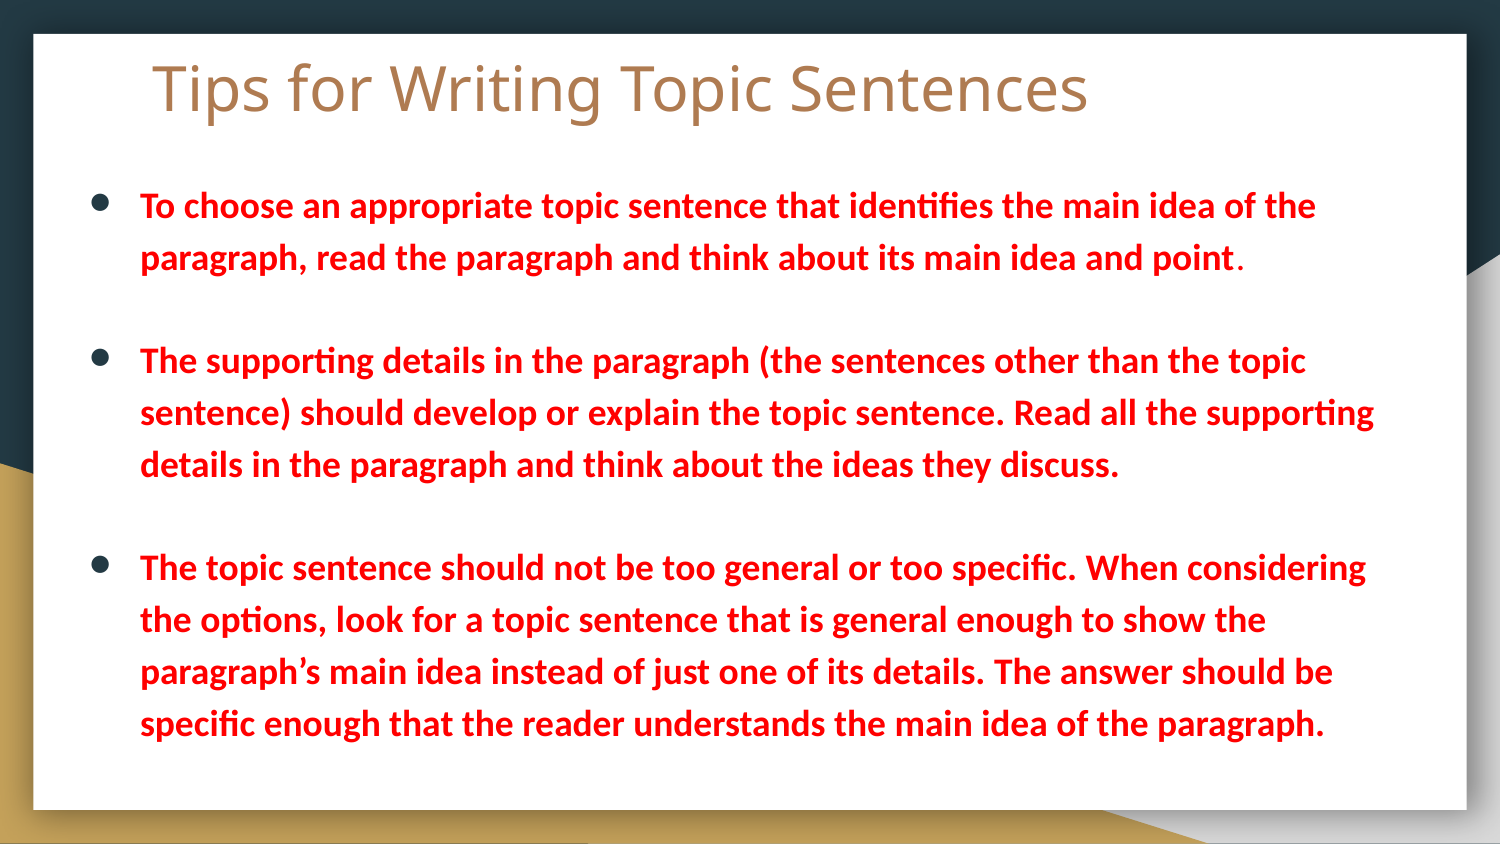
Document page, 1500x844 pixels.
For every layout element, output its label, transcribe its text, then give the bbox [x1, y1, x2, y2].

list To choose an appropriate topic sentence that identifies the main idea of the paragraph, read the paragraph and think about its main idea and point. The supporting details in the paragraph (the sentences other than the topic sentence) should develop or explain the topic sentence. Read all the supporting details in the paragraph and think about the ideas they discuss. The topic sentence should not be too general or too specific. When considering the options, look for a topic sentence that is general enough to show the paragraph’s main idea instead of just one of its details. The answer should be specific enough that the reader understands the main idea of the paragraph. [50, 159, 1438, 797]
title Tips for Writing Topic Sentences [137, 34, 1369, 147]
